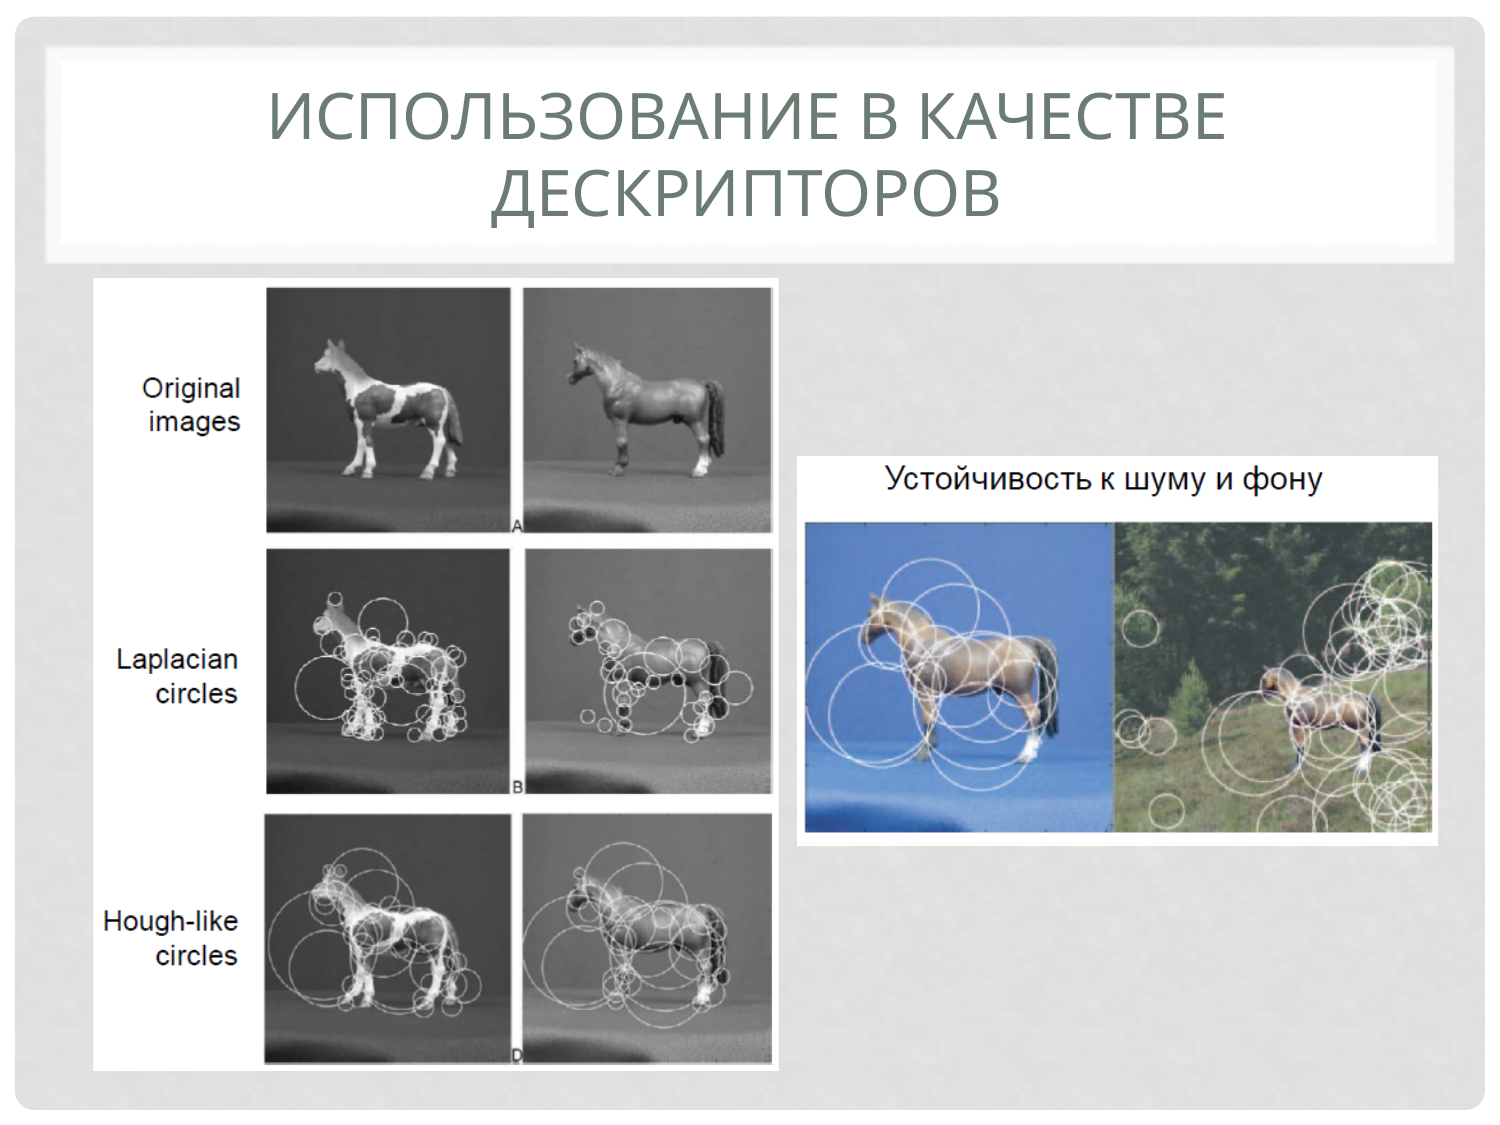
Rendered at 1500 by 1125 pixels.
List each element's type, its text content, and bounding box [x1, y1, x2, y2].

title Использование в качестве дескрипторов [69, 66, 1425, 238]
picture [93, 278, 779, 1071]
picture [796, 455, 1439, 847]
